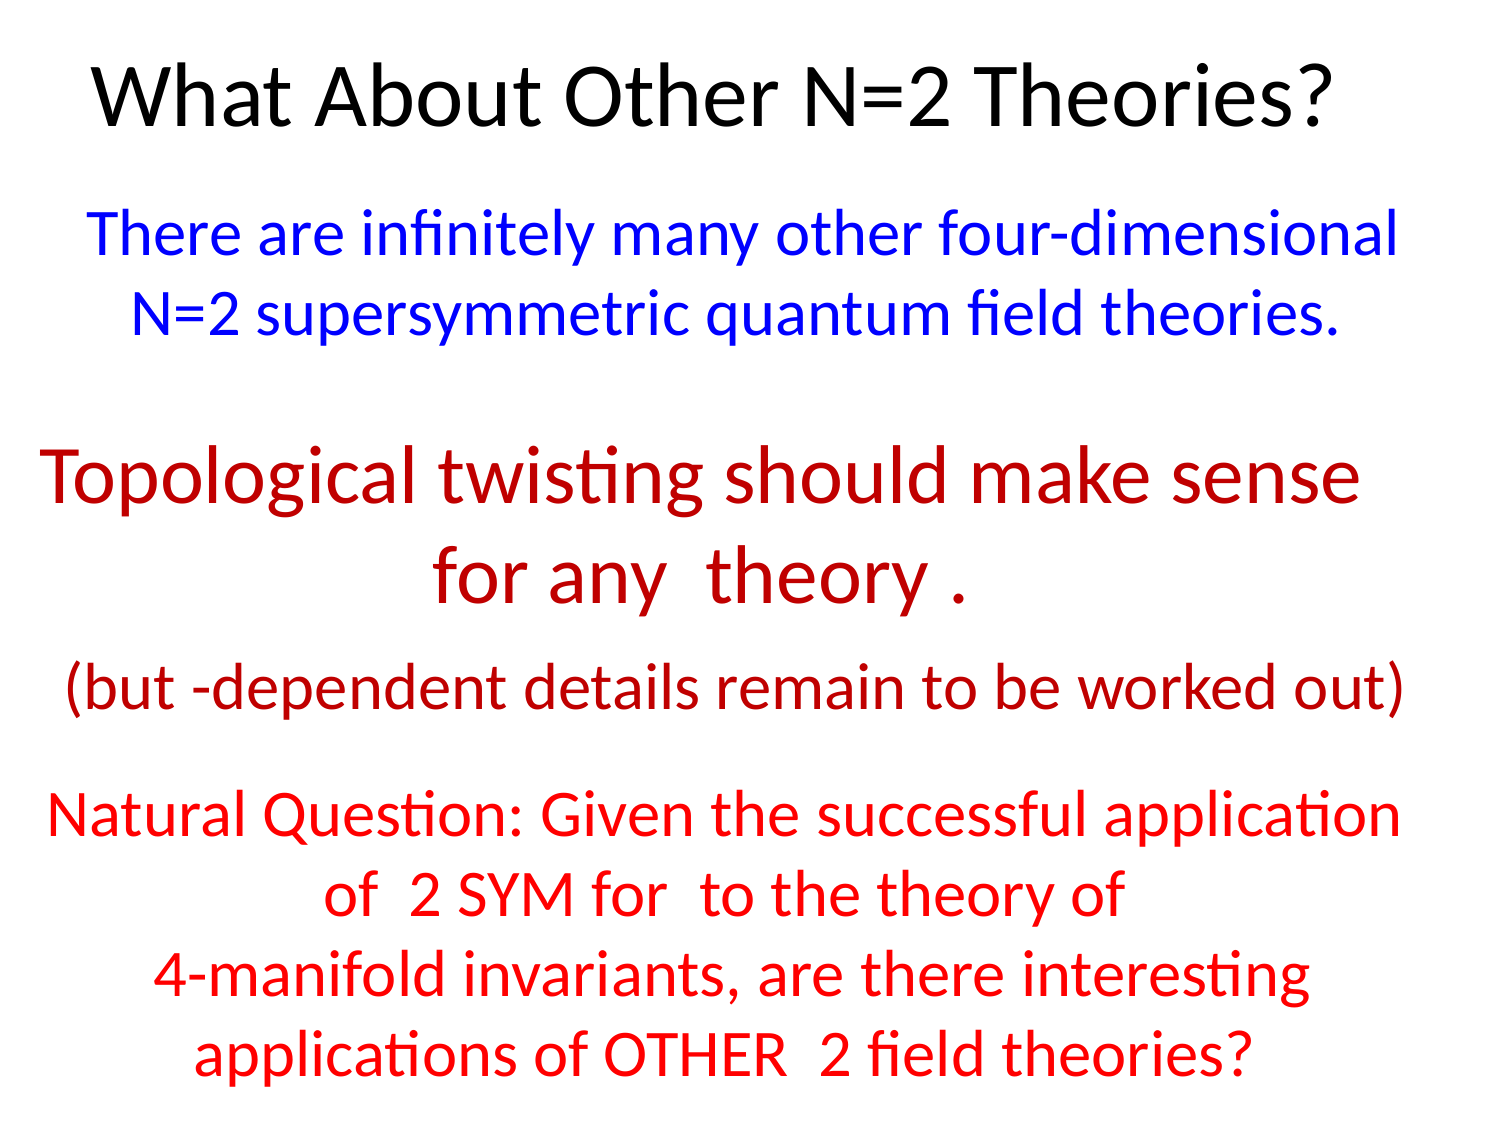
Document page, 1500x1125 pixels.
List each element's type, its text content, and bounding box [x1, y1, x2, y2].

text_box There are infinitely many other four-dimensional N=2 supersymmetric quantum field theories. [50, 181, 1438, 357]
title What About Other N=2 Theories? [50, 0, 1400, 181]
